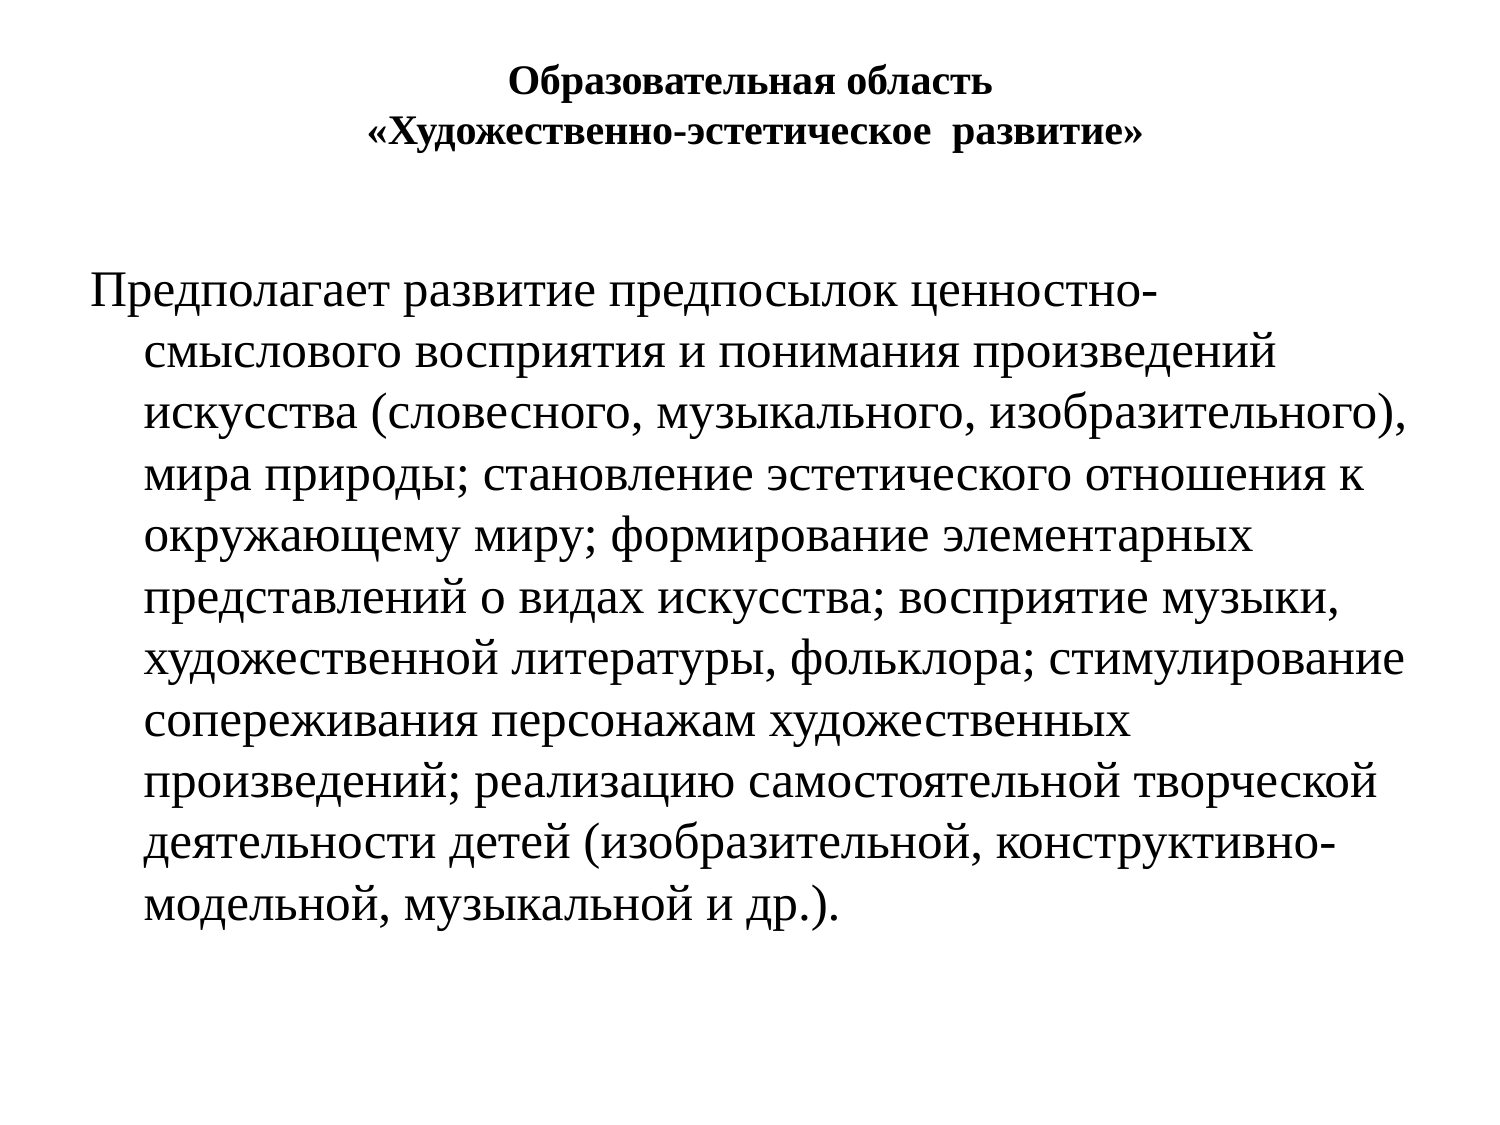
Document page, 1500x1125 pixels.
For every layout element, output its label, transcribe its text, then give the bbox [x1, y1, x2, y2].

title Образовательная область «Художественно-эстетическое развитие» [75, 45, 1425, 175]
list Предполагает развитие предпосылок ценностно-смыслового восприятия и понимания произведений искусства (словесного, музыкального, изобразительного), мира природы; становление эстетического отношения к окружающему миру; формирование элементарных представлений о видах искусства; восприятие музыки, художественной литературы, фольклора; стимулирование сопереживания персонажам художественных произведений; реализацию самостоятельной творческой деятельности детей (изобразительной, конструктивно-модельной, музыкальной и др.). [75, 175, 1425, 1005]
